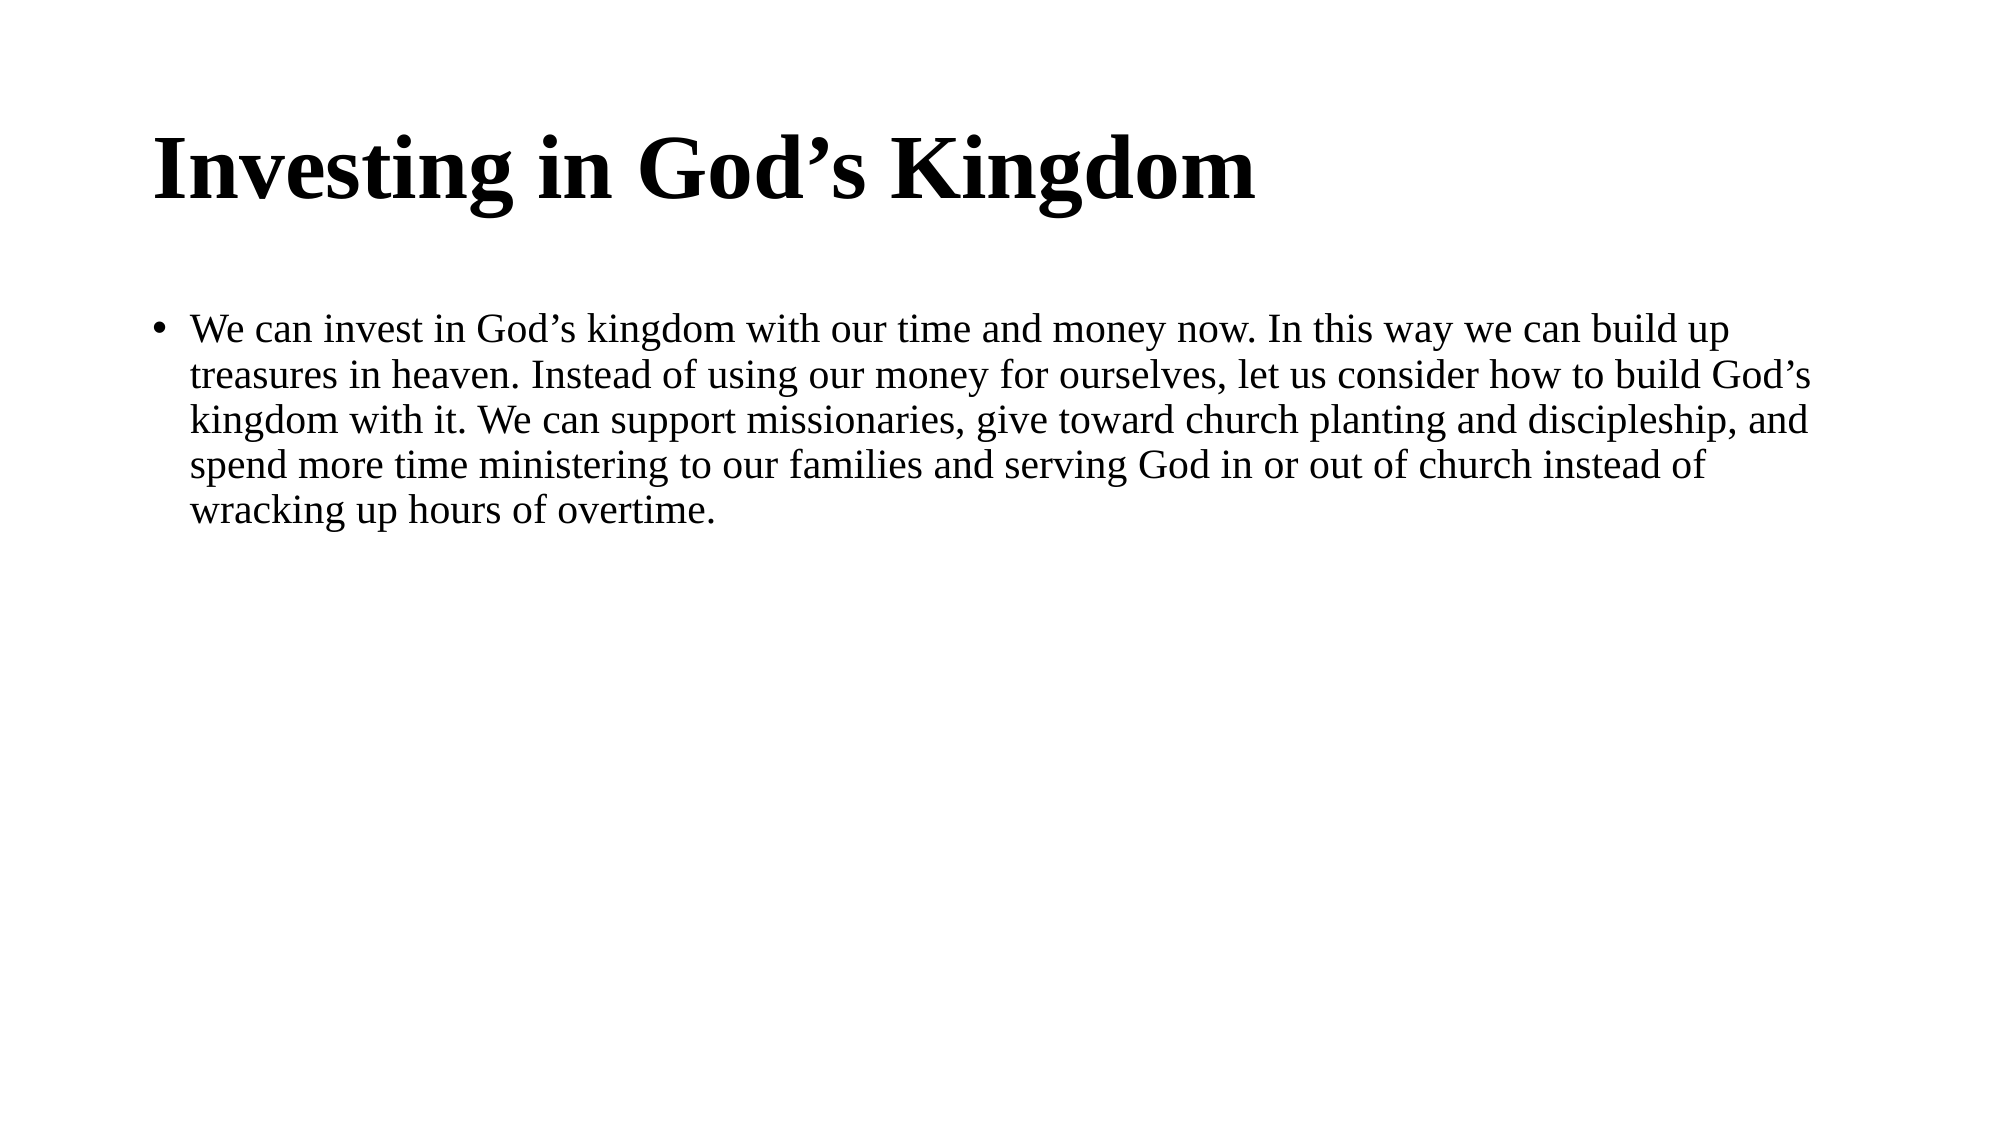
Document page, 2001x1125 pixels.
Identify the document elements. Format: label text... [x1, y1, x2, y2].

list We can invest in God’s kingdom with our time and money now. In this way we can build up treasures in heaven. Instead of using our money for ourselves, let us consider how to build God’s kingdom with it. We can support missionaries, give toward church planting and discipleship, and spend more time ministering to our families and serving God in or out of church instead of wracking up hours of overtime. [137, 299, 1863, 1014]
title Investing in God’s Kingdom [137, 59, 1863, 278]
